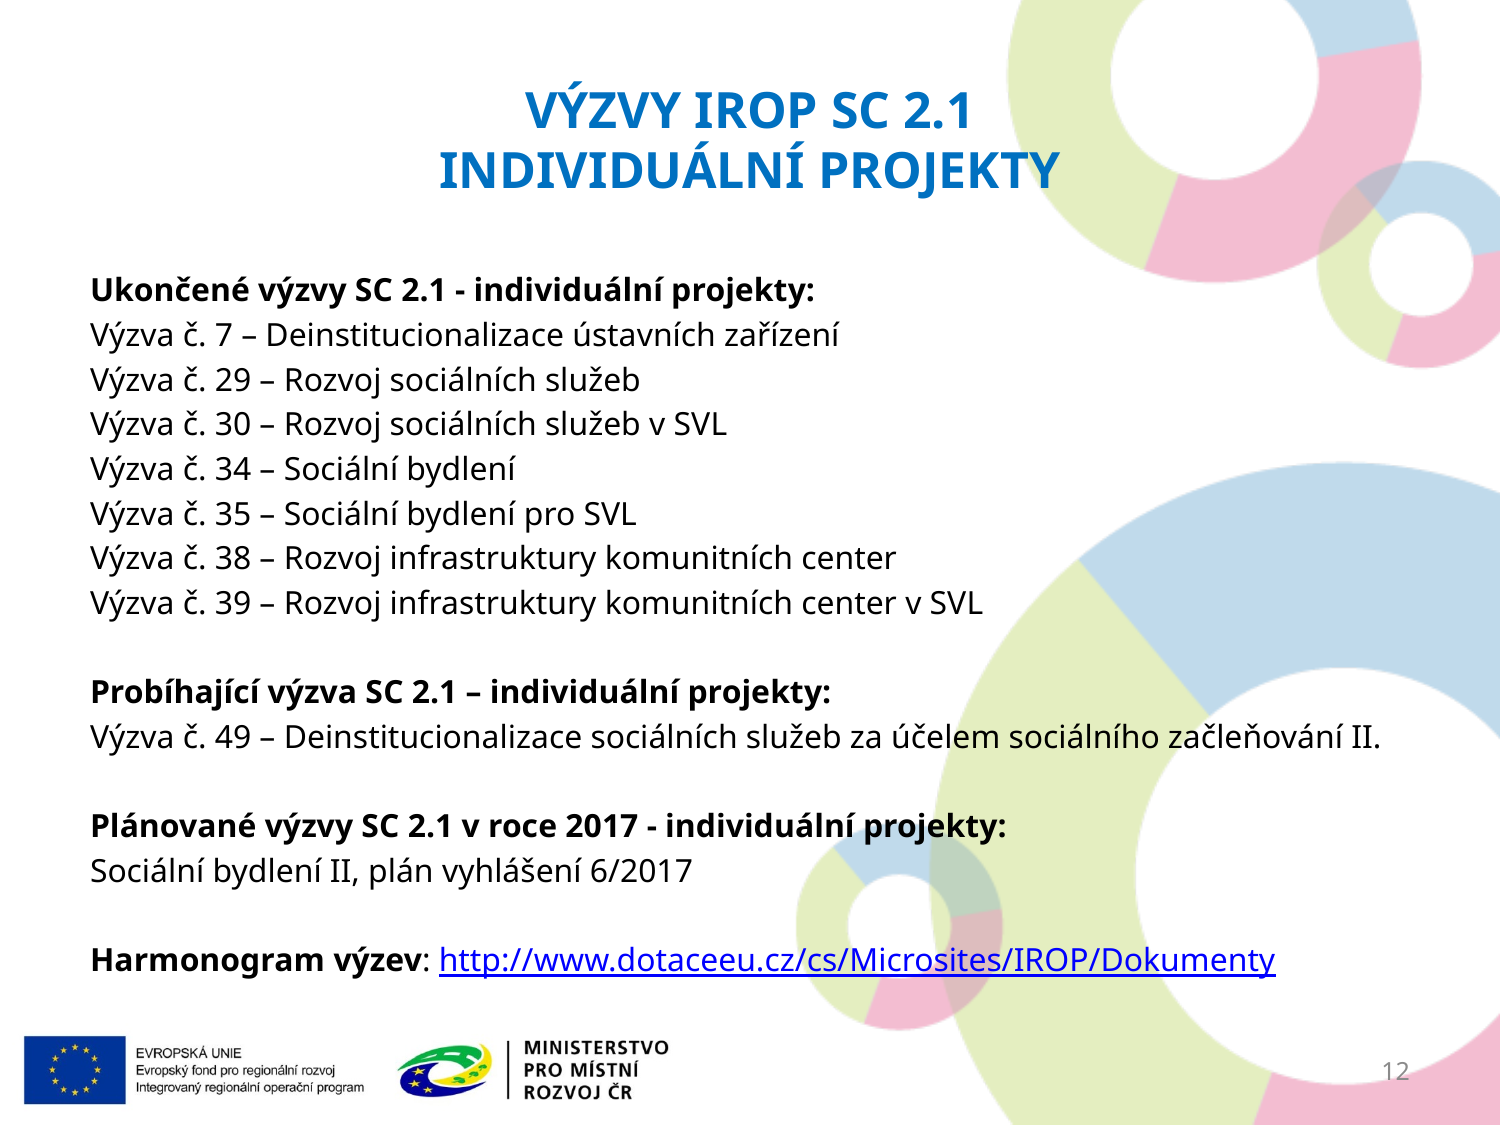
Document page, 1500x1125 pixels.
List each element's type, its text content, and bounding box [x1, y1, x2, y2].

slide_number 12 [1074, 1042, 1425, 1103]
title Výzvy IROP SC 2.1 Individuální projekty [75, 45, 1425, 233]
list Ukončené výzvy SC 2.1 - individuální projekty: Výzva č. 7 – Deinstitucionalizace ústavních zařízení Výzva č. 29 – Rozvoj sociálních služeb Výzva č. 30 – Rozvoj sociálních služeb v SVL Výzva č. 34 – Sociální bydlení Výzva č. 35 – Sociální bydlení pro SVL Výzva č. 38 – Rozvoj infrastruktury komunitních center Výzva č. 39 – Rozvoj infrastruktury komunitních center v SVL Probíhající výzva SC 2.1 – individuální projekty: Výzva č. 49 – Deinstitucionalizace sociálních služeb za účelem sociálního začleňování II. Plánované výzvy SC 2.1 v roce 2017 - individuální projekty: Sociální bydlení II, plán vyhlášení 6/2017 Harmonogram výzev: http://www.dotaceeu.cz/cs/Microsites/IROP/Dokumenty [75, 262, 1425, 1005]
picture [0, 1012, 691, 1125]
